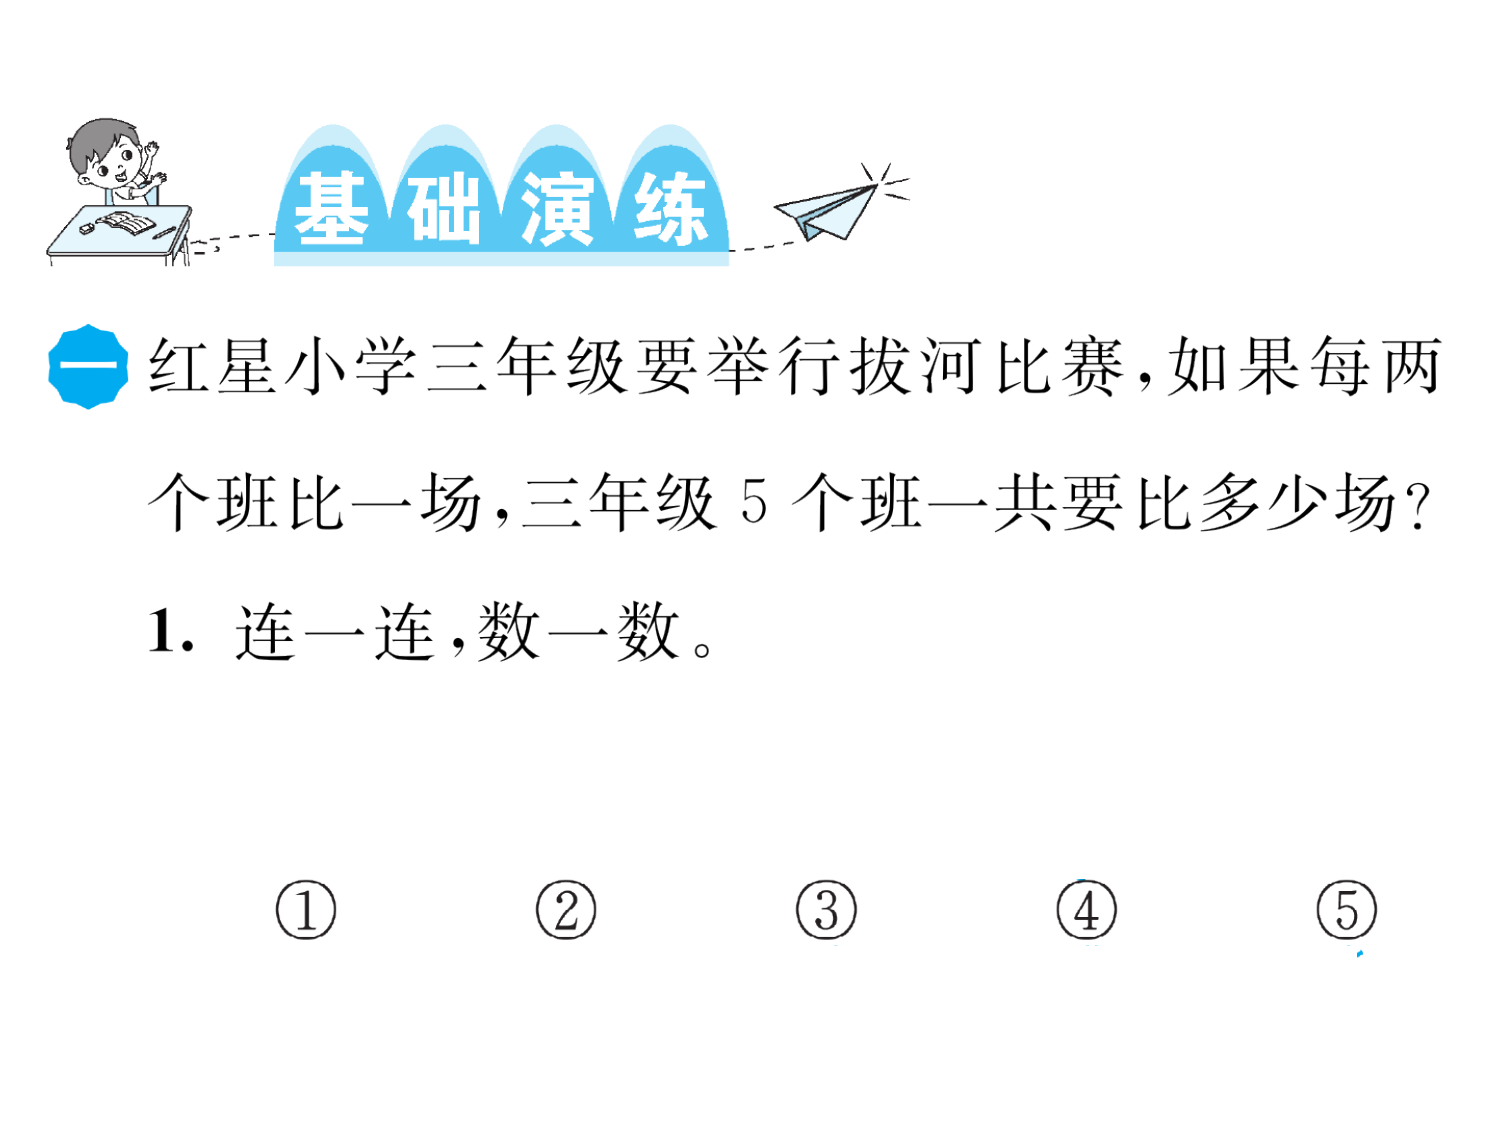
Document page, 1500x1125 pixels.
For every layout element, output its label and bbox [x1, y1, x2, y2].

picture [41, 101, 1459, 1045]
